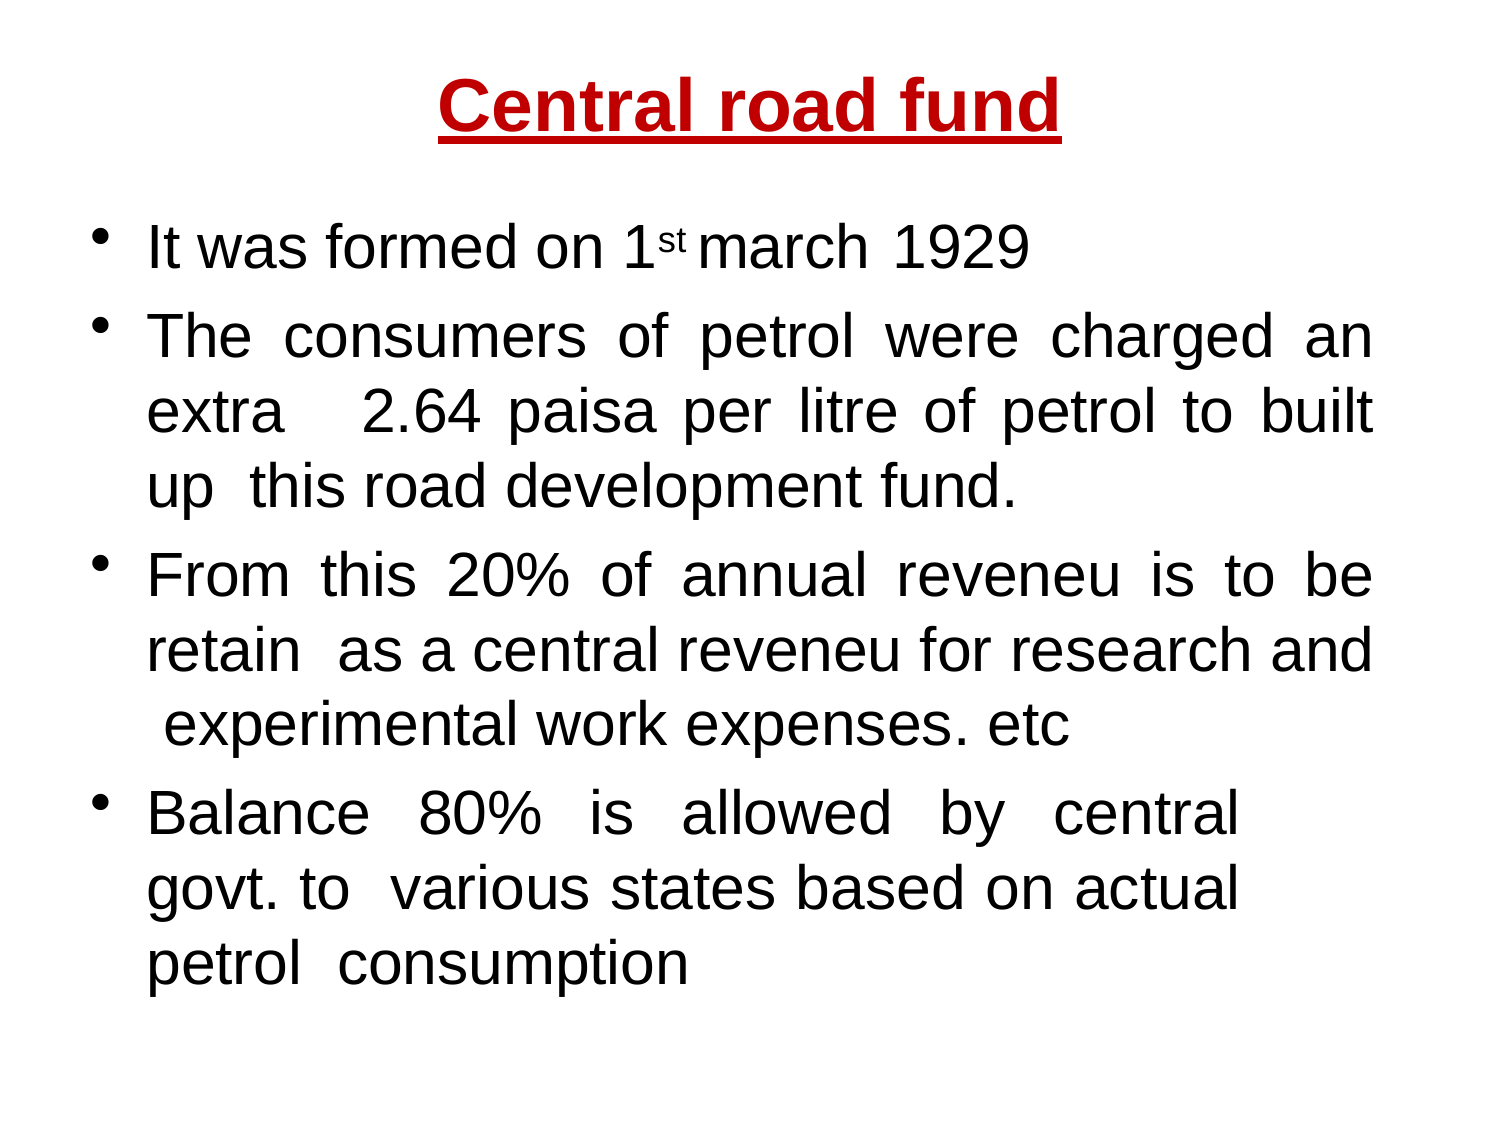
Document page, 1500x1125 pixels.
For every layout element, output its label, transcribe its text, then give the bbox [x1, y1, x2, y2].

title Central road fund [50, 22, 1450, 245]
text_box It was formed on 1st march 1929 The consumers of petrol were charged an extra 2.64 paisa per litre of petrol to built up this road development fund. From this 20% of annual reveneu is to be retain as a central reveneu for research and experimental work expenses. etc Balance 80% is allowed by central govt. to various states based on actual petrol consumption [87, 205, 1376, 998]
